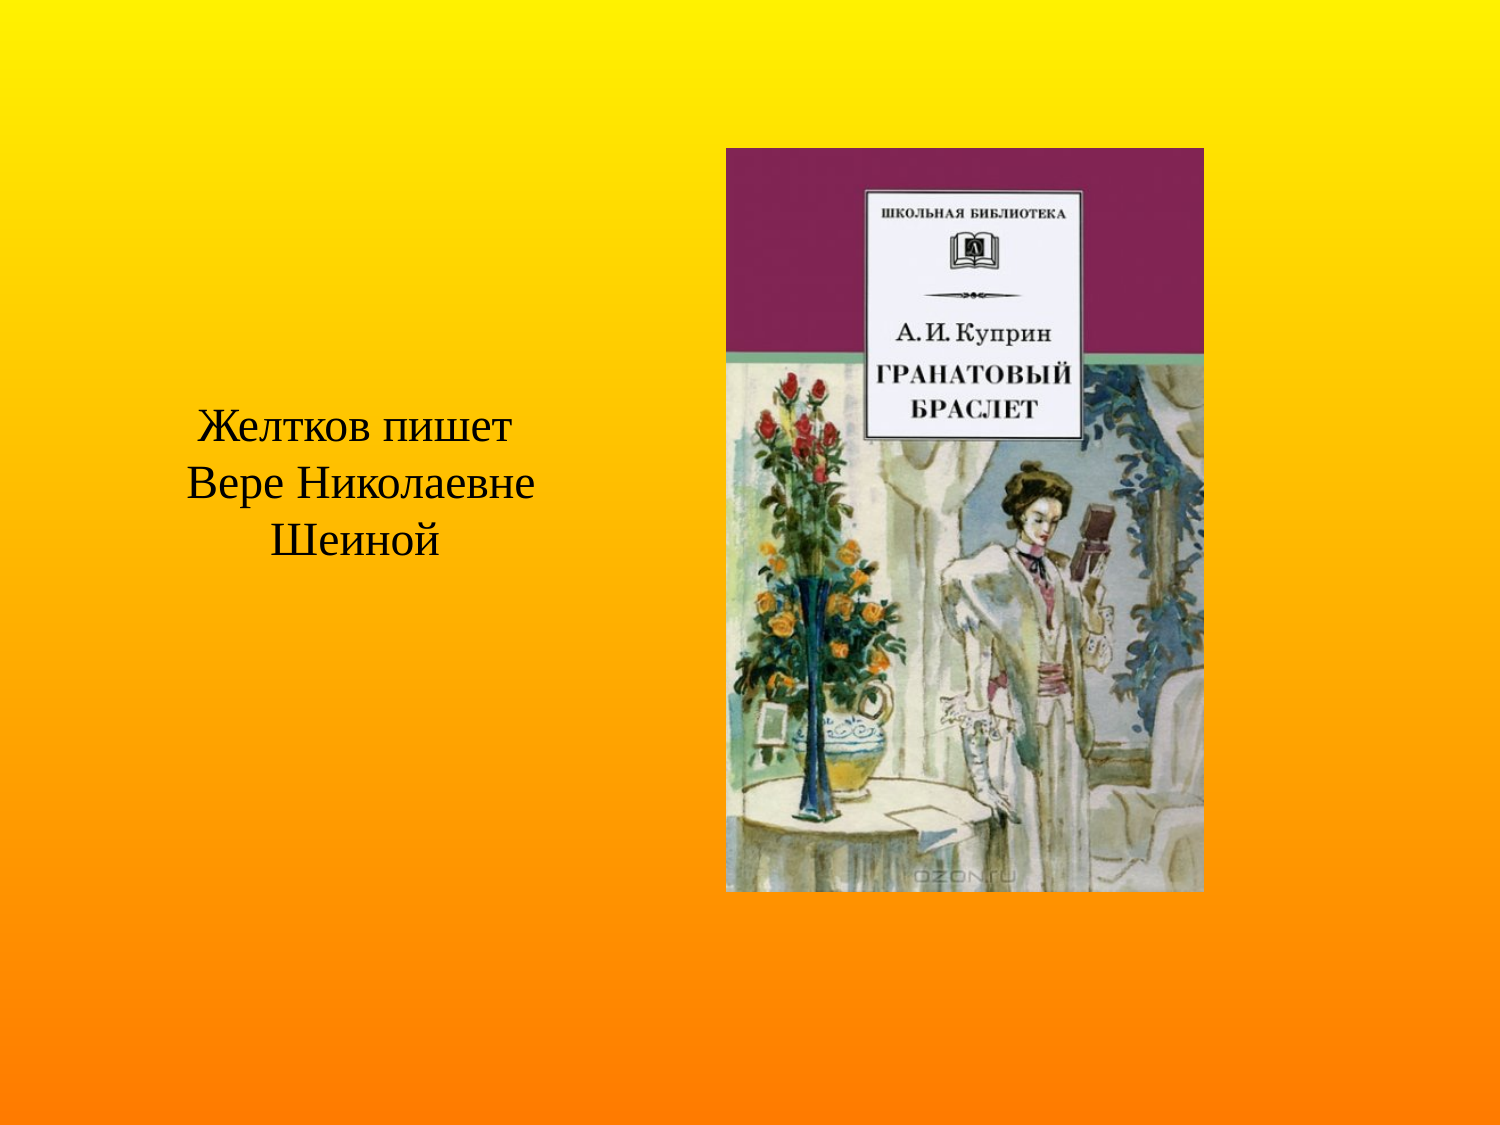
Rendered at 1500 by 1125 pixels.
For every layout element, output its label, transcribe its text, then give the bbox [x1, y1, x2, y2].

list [726, 148, 1204, 892]
title Желтков пишет Вере Николаевне Шеиной [88, 385, 622, 573]
